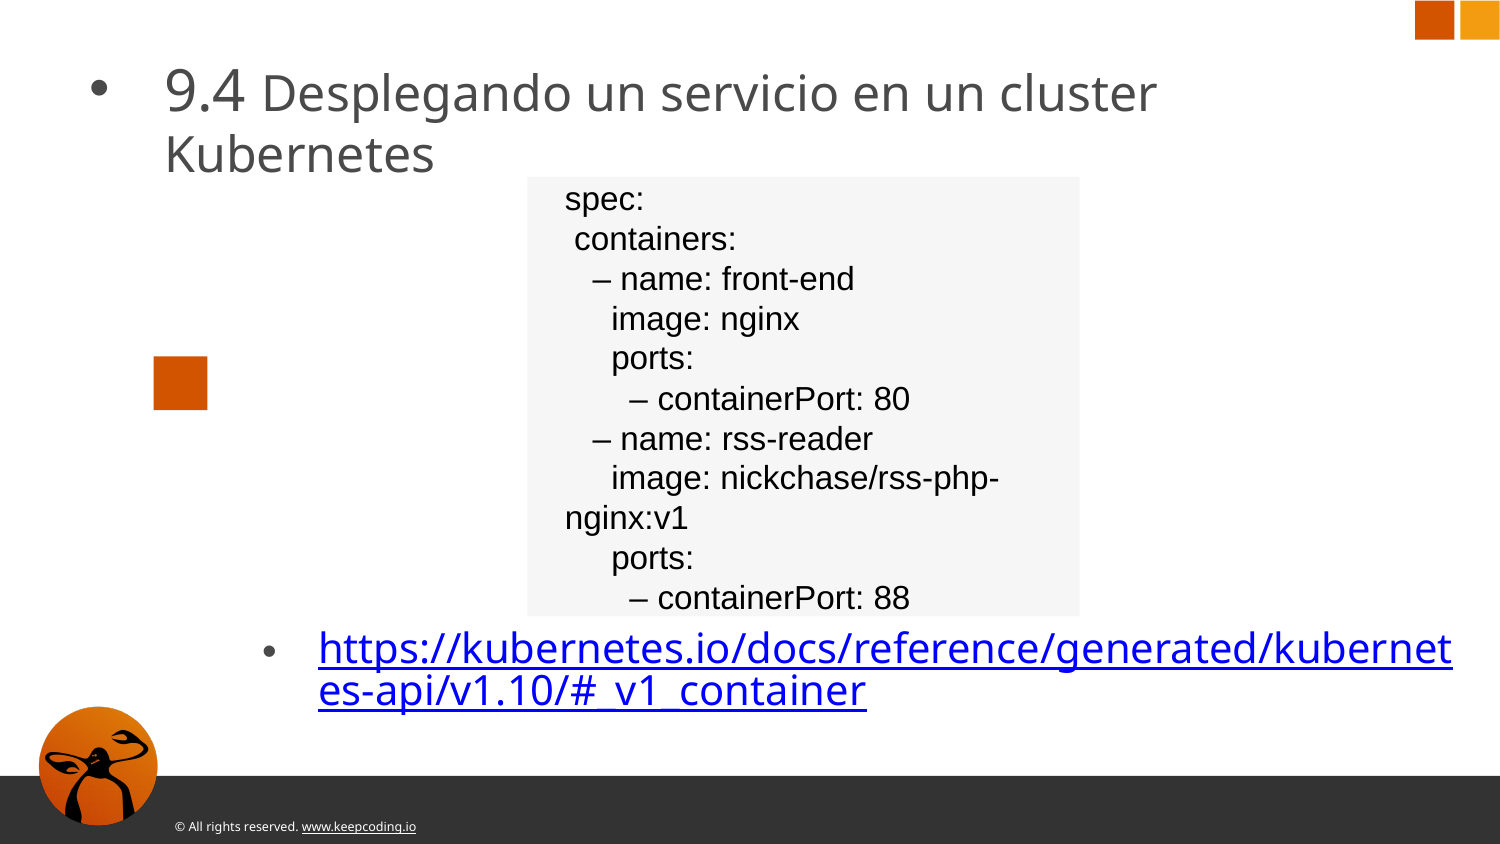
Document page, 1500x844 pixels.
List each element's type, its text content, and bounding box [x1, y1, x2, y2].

picture [0, 673, 246, 844]
text_box spec: containers: – name: front-end image: nginx ports: – containerPort: 80 – name: rss-reader image: nickchase/rss-php-nginx:v1 ports: – containerPort: 88 [527, 176, 1080, 617]
text_box https://kubernetes.io/docs/reference/generated/kubernetes-api/v1.10/#_v1_container [216, 163, 1471, 785]
subtitle 9.4 Desplegando un servicio en un cluster Kubernetes [43, 44, 1441, 175]
